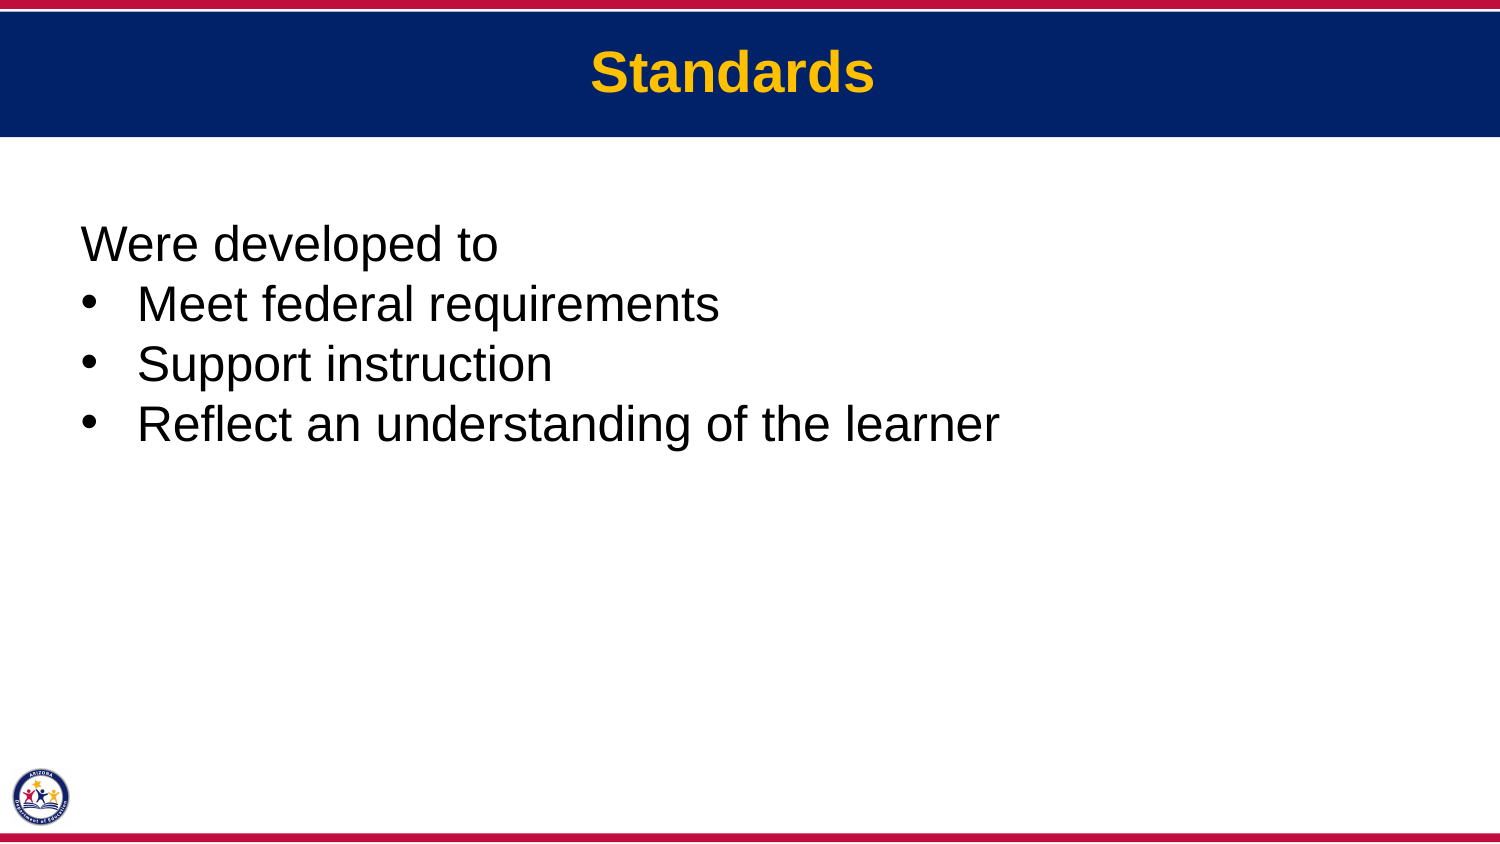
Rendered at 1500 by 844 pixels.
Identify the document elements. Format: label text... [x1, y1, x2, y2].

title Standards [575, 26, 895, 183]
picture [10, 766, 72, 828]
text_box Were developed to Meet federal requirements Support instruction Reflect an understanding of the learner [65, 203, 1405, 519]
